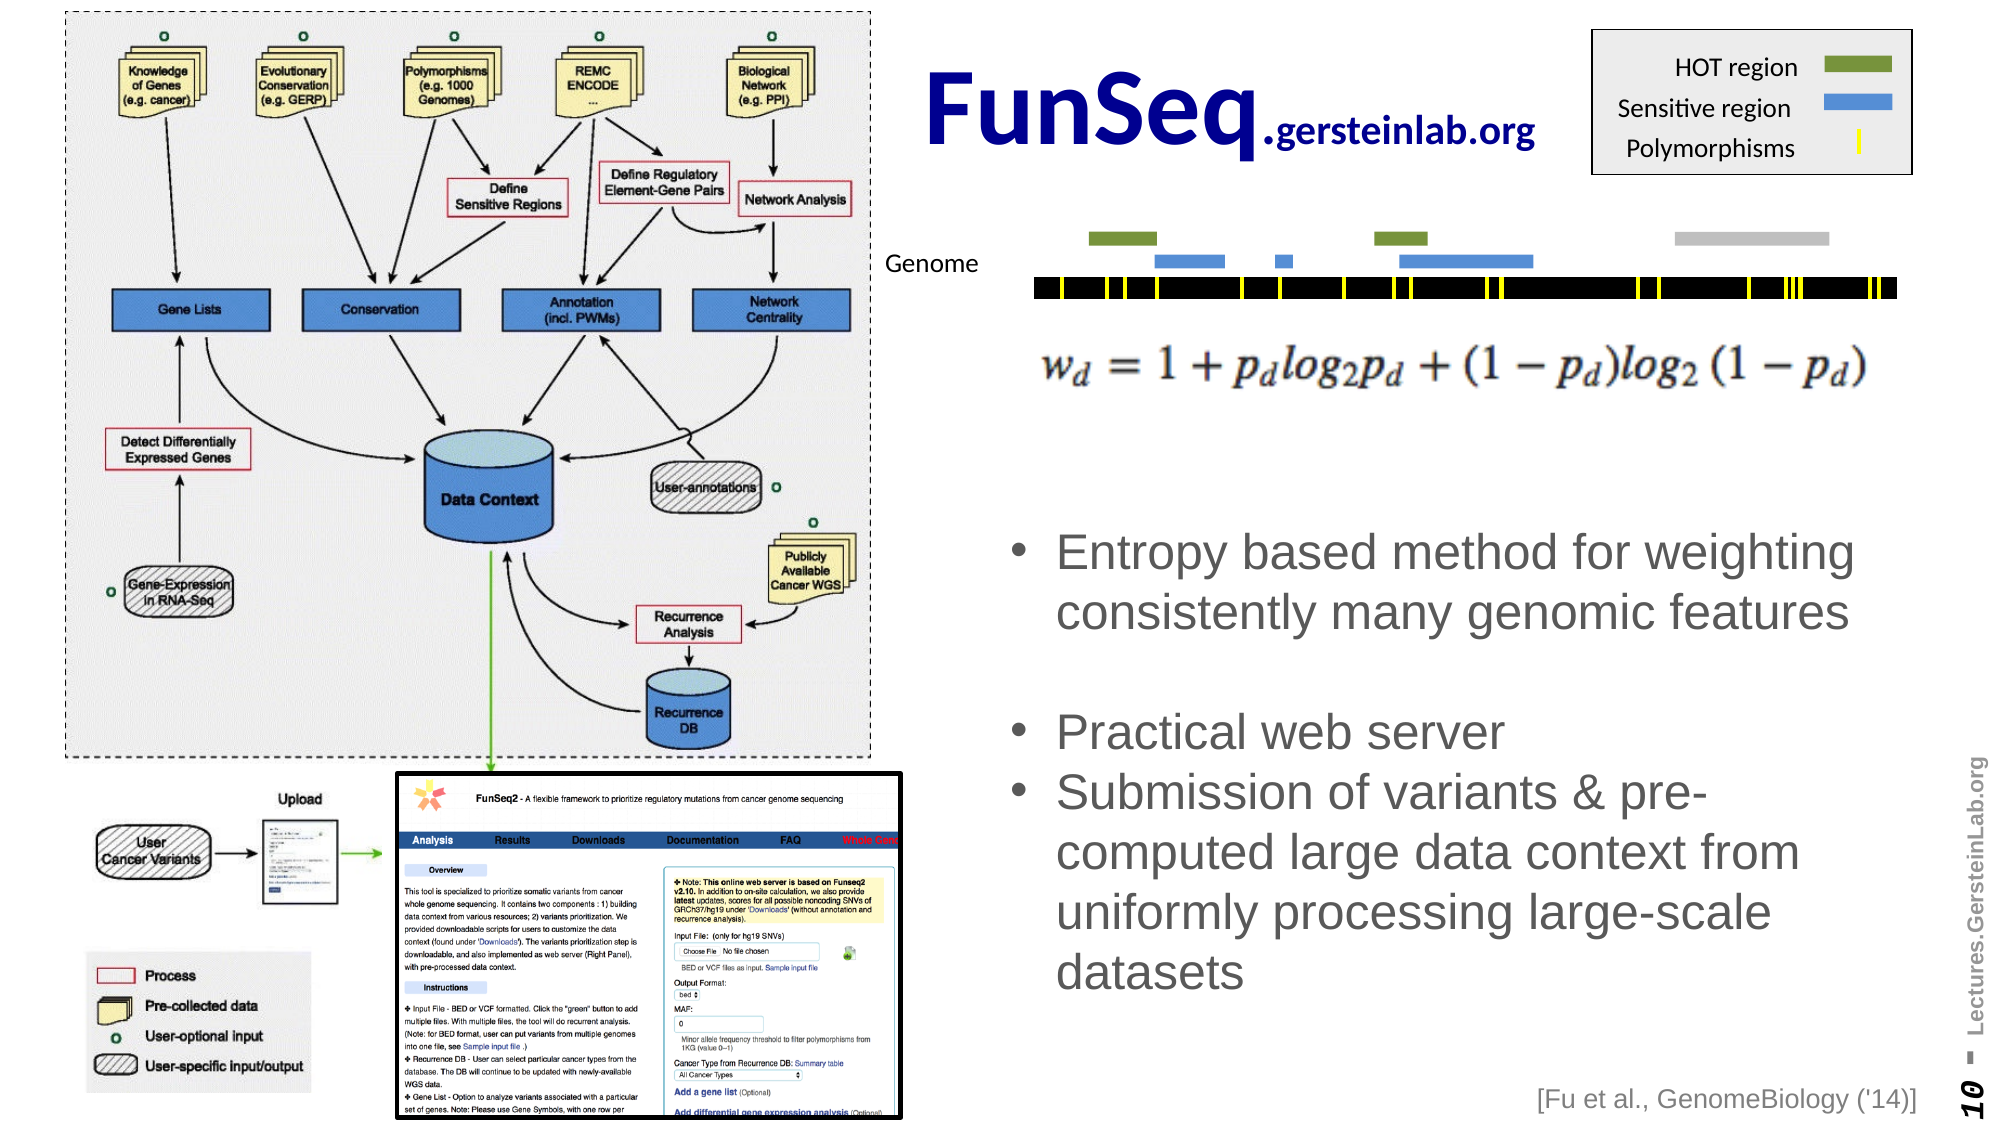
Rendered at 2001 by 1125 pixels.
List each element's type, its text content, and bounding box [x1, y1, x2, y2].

text_box [1127, 277, 1155, 299]
text_box [1035, 277, 1060, 299]
text_box [1803, 277, 1868, 299]
text_box [1674, 231, 1830, 246]
text_box [Fu et al., GenomeBiology ('14)] [1061, 1071, 1938, 1125]
text_box [1396, 277, 1408, 299]
text_box [1413, 277, 1484, 299]
text_box [1374, 231, 1428, 246]
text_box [1591, 29, 1913, 175]
picture [65, 11, 899, 1116]
text_box [1490, 277, 1499, 299]
text_box [1064, 277, 1105, 299]
text_box [1088, 231, 1157, 246]
text_box Entropy based method for weighting consistently many genomic features Practical web server Submission of variants & pre-computed large data context from uniformly processing large-scale datasets [987, 509, 1913, 1090]
text_box [1160, 277, 1239, 299]
text_box [1244, 277, 1277, 299]
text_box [1154, 254, 1534, 269]
text_box [1881, 277, 1896, 299]
text_box [1346, 277, 1391, 299]
text_box FunSeq.gersteinlab.org [824, 6, 1636, 194]
text_box [1283, 277, 1341, 299]
text_box [1504, 277, 1636, 299]
text_box [1640, 277, 1657, 299]
text_box [1109, 277, 1123, 299]
text_box [1751, 277, 1784, 299]
text_box [1661, 277, 1747, 299]
text_box Genome [874, 235, 1020, 273]
picture [1026, 324, 1892, 448]
